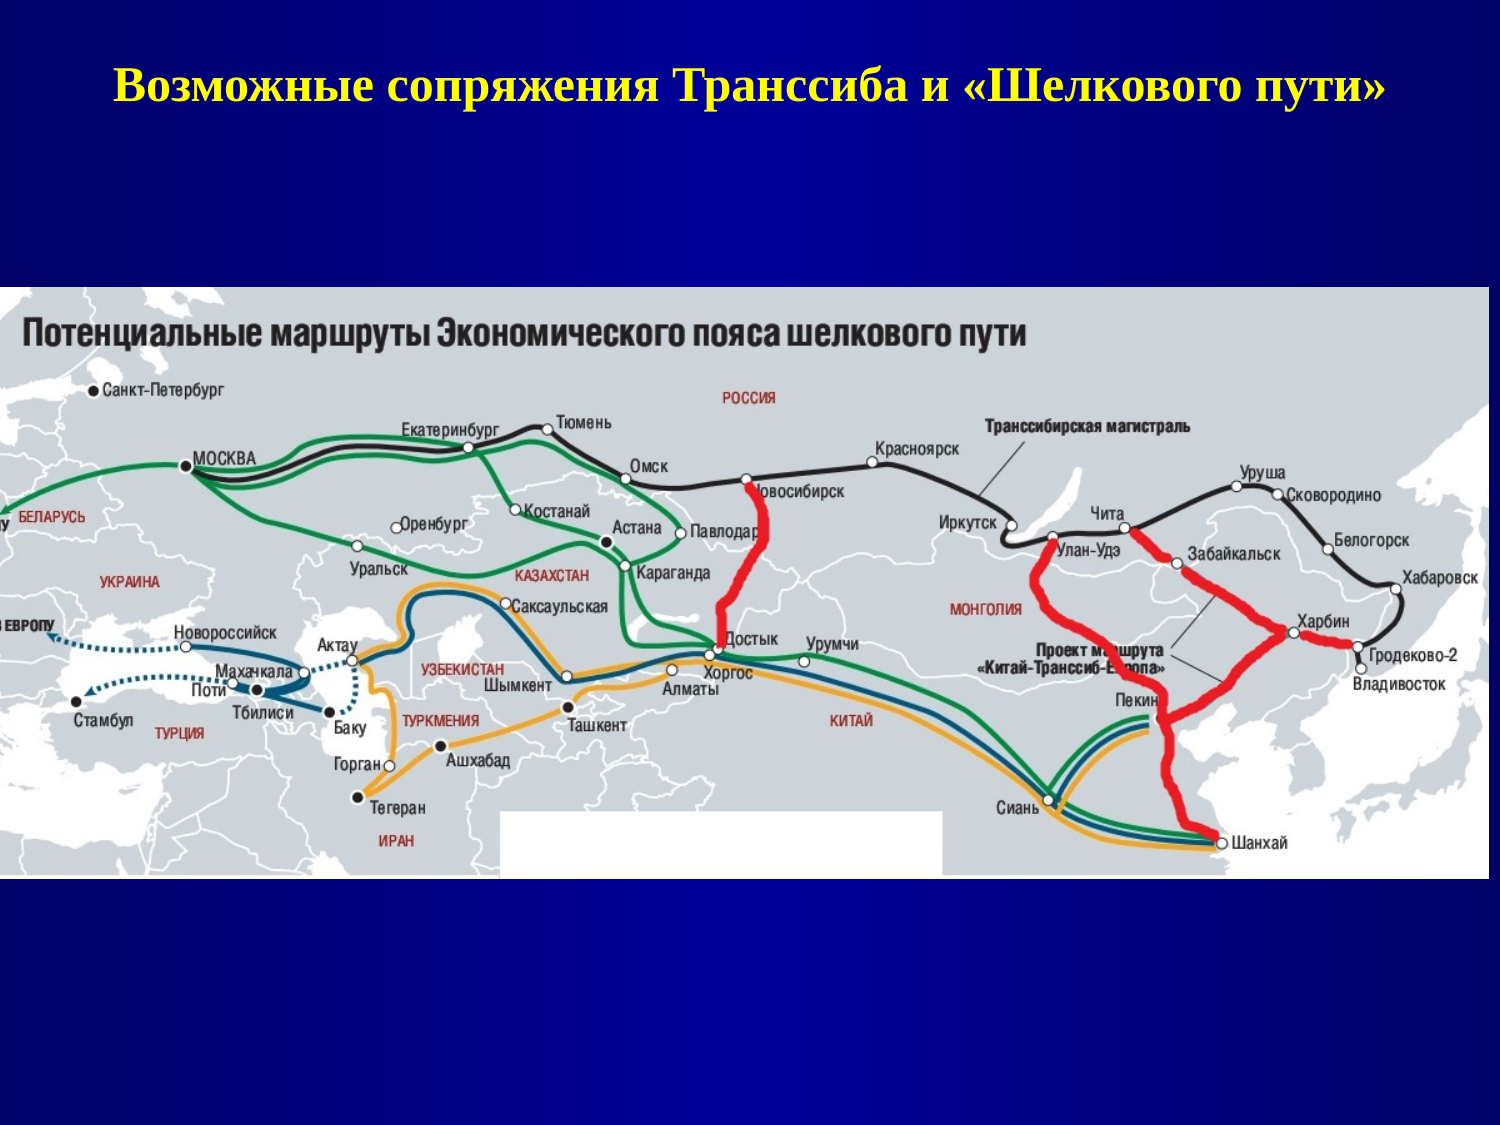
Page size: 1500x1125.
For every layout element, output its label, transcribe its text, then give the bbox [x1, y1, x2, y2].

title Возможные сопряжения Транссиба и «Шелкового пути» [0, 0, 1500, 163]
picture [0, 287, 1489, 879]
